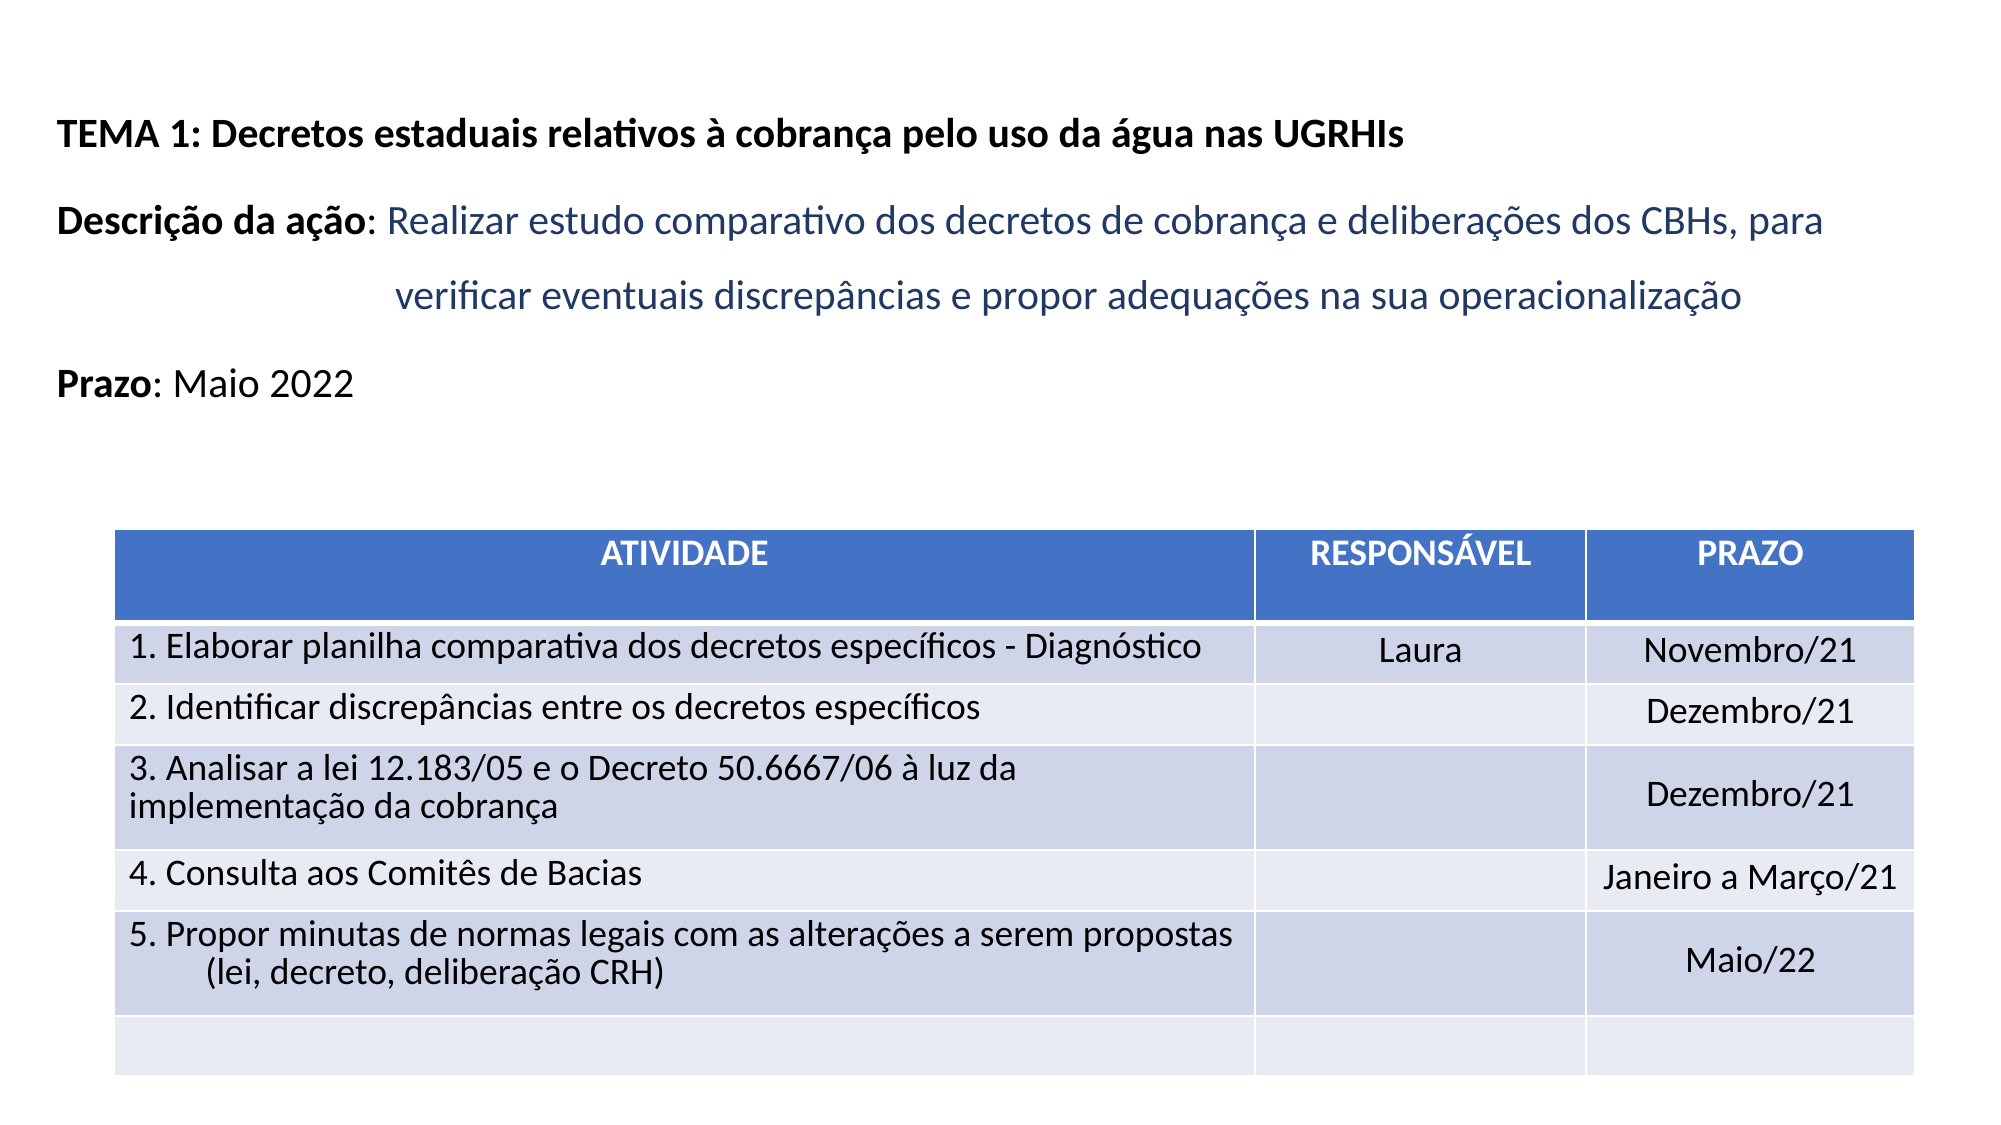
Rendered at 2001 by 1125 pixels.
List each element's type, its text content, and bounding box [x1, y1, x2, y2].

table_cell [1256, 1017, 1585, 1075]
table_cell Novembro/21 [1587, 626, 1914, 683]
table_cell [115, 1017, 1254, 1075]
table_header RESPONSÁVEL [1256, 530, 1585, 620]
table_cell [1256, 685, 1585, 744]
table_cell [1256, 851, 1585, 910]
table_cell Janeiro a Março/21 [1587, 851, 1914, 910]
table_cell Maio/22 [1587, 912, 1914, 1015]
table_cell Dezembro/21 [1587, 746, 1914, 849]
table_cell [1256, 746, 1585, 849]
table_cell 5. Propor minutas de normas legais com as alterações a serem propostas (lei, decreto, deliberação CRH) [115, 912, 1254, 1015]
table_cell Laura [1256, 626, 1585, 683]
table_cell [1587, 1017, 1914, 1075]
table_cell 3. Analisar a lei 12.183/05 e o Decreto 50.6667/06 à luz da implementação da cobrança [115, 746, 1254, 849]
text_box TEMA 1: Decretos estaduais relativos à cobrança pelo uso da água nas UGRHIs Descrição da ação: Realizar estudo comparativo dos decretos de cobrança e deliberações dos CBHs, para verificar eventuais discrepâncias e propor adequações na sua operacionalização Prazo: Maio 2022 [42, 73, 1956, 413]
table_header PRAZO [1587, 530, 1914, 620]
table_cell 2. Identificar discrepâncias entre os decretos específicos [115, 685, 1254, 744]
table_cell 4. Consulta aos Comitês de Bacias [115, 851, 1254, 910]
table_cell Dezembro/21 [1587, 685, 1914, 744]
table_cell [1256, 912, 1585, 1015]
table_cell 1. Elaborar planilha comparativa dos decretos específicos - Diagnóstico [115, 626, 1254, 683]
table_header ATIVIDADE [115, 530, 1254, 620]
